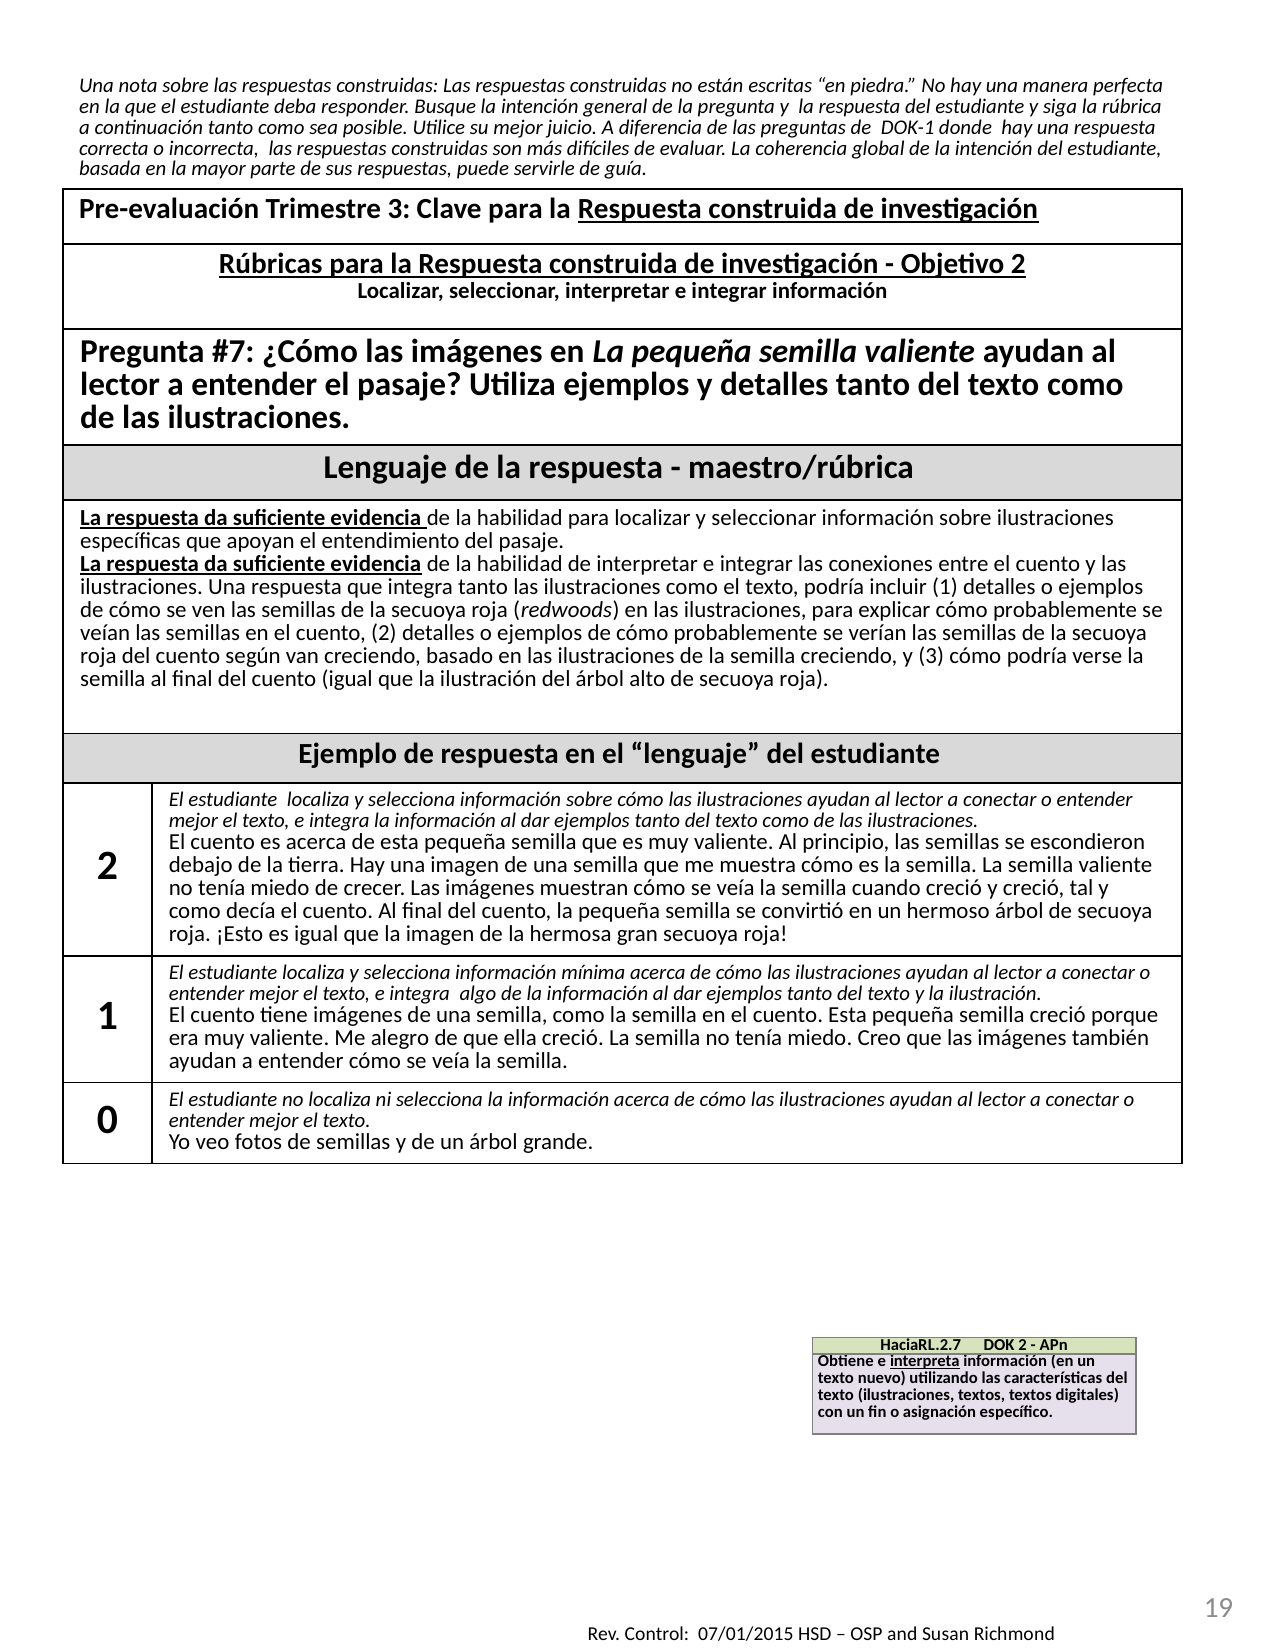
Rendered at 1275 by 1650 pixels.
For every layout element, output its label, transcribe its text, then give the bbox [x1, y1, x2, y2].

table_cell Rúbricas para la Respuesta construida de investigación - Objetivo 2 Localizar, seleccionar, interpretar e integrar información [64, 245, 1181, 328]
table_header Una nota sobre las respuestas construidas: Las respuestas construidas no están escritas “en piedra.” No hay una manera perfecta en la que el estudiante deba responder. Busque la intención general de la pregunta y la respuesta del estudiante y siga la rúbrica a continuación tanto como sea posible. Utilice su mejor juicio. A diferencia de las preguntas de DOK-1 donde hay una respuesta correcta o incorrecta, las respuestas construidas son más difíciles de evaluar. La coherencia global de la intención del estudiante, basada en la mayor parte de sus respuestas, puede servirle de guía. [63, 69, 1182, 188]
table_cell El estudiante localiza y selecciona información sobre cómo las ilustraciones ayudan al lector a conectar o entender mejor el texto, e integra la información al dar ejemplos tanto del texto como de las ilustraciones. El cuento es acerca de esta pequeña semilla que es muy valiente. Al principio, las semillas se escondieron debajo de la tierra. Hay una imagen de una semilla que me muestra cómo es la semilla. La semilla valiente no tenía miedo de crecer. Las imágenes muestran cómo se veía la semilla cuando creció y creció, tal y como decía el cuento. Al final del cuento, la pequeña semilla se convirtió en un hermoso árbol de secuoya roja. ¡Esto es igual que la imagen de la hermosa gran secuoya roja! [153, 784, 1181, 955]
table_cell 0 [64, 1083, 151, 1163]
table_cell Lenguaje de la respuesta - maestro/rúbrica [64, 446, 1181, 499]
table_cell 1 [64, 957, 151, 1082]
table_cell Ejemplo de respuesta en el “lenguaje” del estudiante [64, 734, 1181, 782]
table_cell El estudiante no localiza ni selecciona la información acerca de cómo las ilustraciones ayudan al lector a conectar o entender mejor el texto. Yo veo fotos de semillas y de un árbol grande. [153, 1083, 1181, 1163]
table_cell El estudiante localiza y selecciona información mínima acerca de cómo las ilustraciones ayudan al lector a conectar o entender mejor el texto, e integra algo de la información al dar ejemplos tanto del texto y la ilustración. El cuento tiene imágenes de una semilla, como la semilla en el cuento. Esta pequeña semilla creció porque era muy valiente. Me alegro de que ella creció. La semilla no tenía miedo. Creo que las imágenes también ayudan a entender cómo se veía la semilla. [153, 957, 1181, 1082]
table_header HaciaRL.2.7 DOK 2 - APn [813, 1338, 1135, 1353]
table_cell Obtiene e interpreta información (en un texto nuevo) utilizando las características del texto (ilustraciones, textos, textos digitales) con un fin o asignación específico. [813, 1355, 1135, 1433]
slide_number 19 [1111, 1562, 1250, 1650]
table_cell Pregunta #7: ¿Cómo las imágenes en La pequeña semilla valiente ayudan al lector a entender el pasaje? Utiliza ejemplos y detalles tanto del texto como de las ilustraciones. [64, 330, 1181, 444]
table_cell 2 [64, 784, 151, 955]
table_cell Pre-evaluación Trimestre 3: Clave para la Respuesta construida de investigación [64, 190, 1181, 243]
table_cell La respuesta da suficiente evidencia de la habilidad para localizar y seleccionar información sobre ilustraciones específicas que apoyan el entendimiento del pasaje. La respuesta da suficiente evidencia de la habilidad de interpretar e integrar las conexiones entre el cuento y las ilustraciones. Una respuesta que integra tanto las ilustraciones como el texto, podría incluir (1) detalles o ejemplos de cómo se ven las semillas de la secuoya roja (redwoods) en las ilustraciones, para explicar cómo probablemente se veían las semillas en el cuento, (2) detalles o ejemplos de cómo probablemente se verían las semillas de la secuoya roja del cuento según van creciendo, basado en las ilustraciones de la semilla creciendo, y (3) cómo podría verse la semilla al final del cuento (igual que la ilustración del árbol alto de secuoya roja). [64, 501, 1181, 733]
